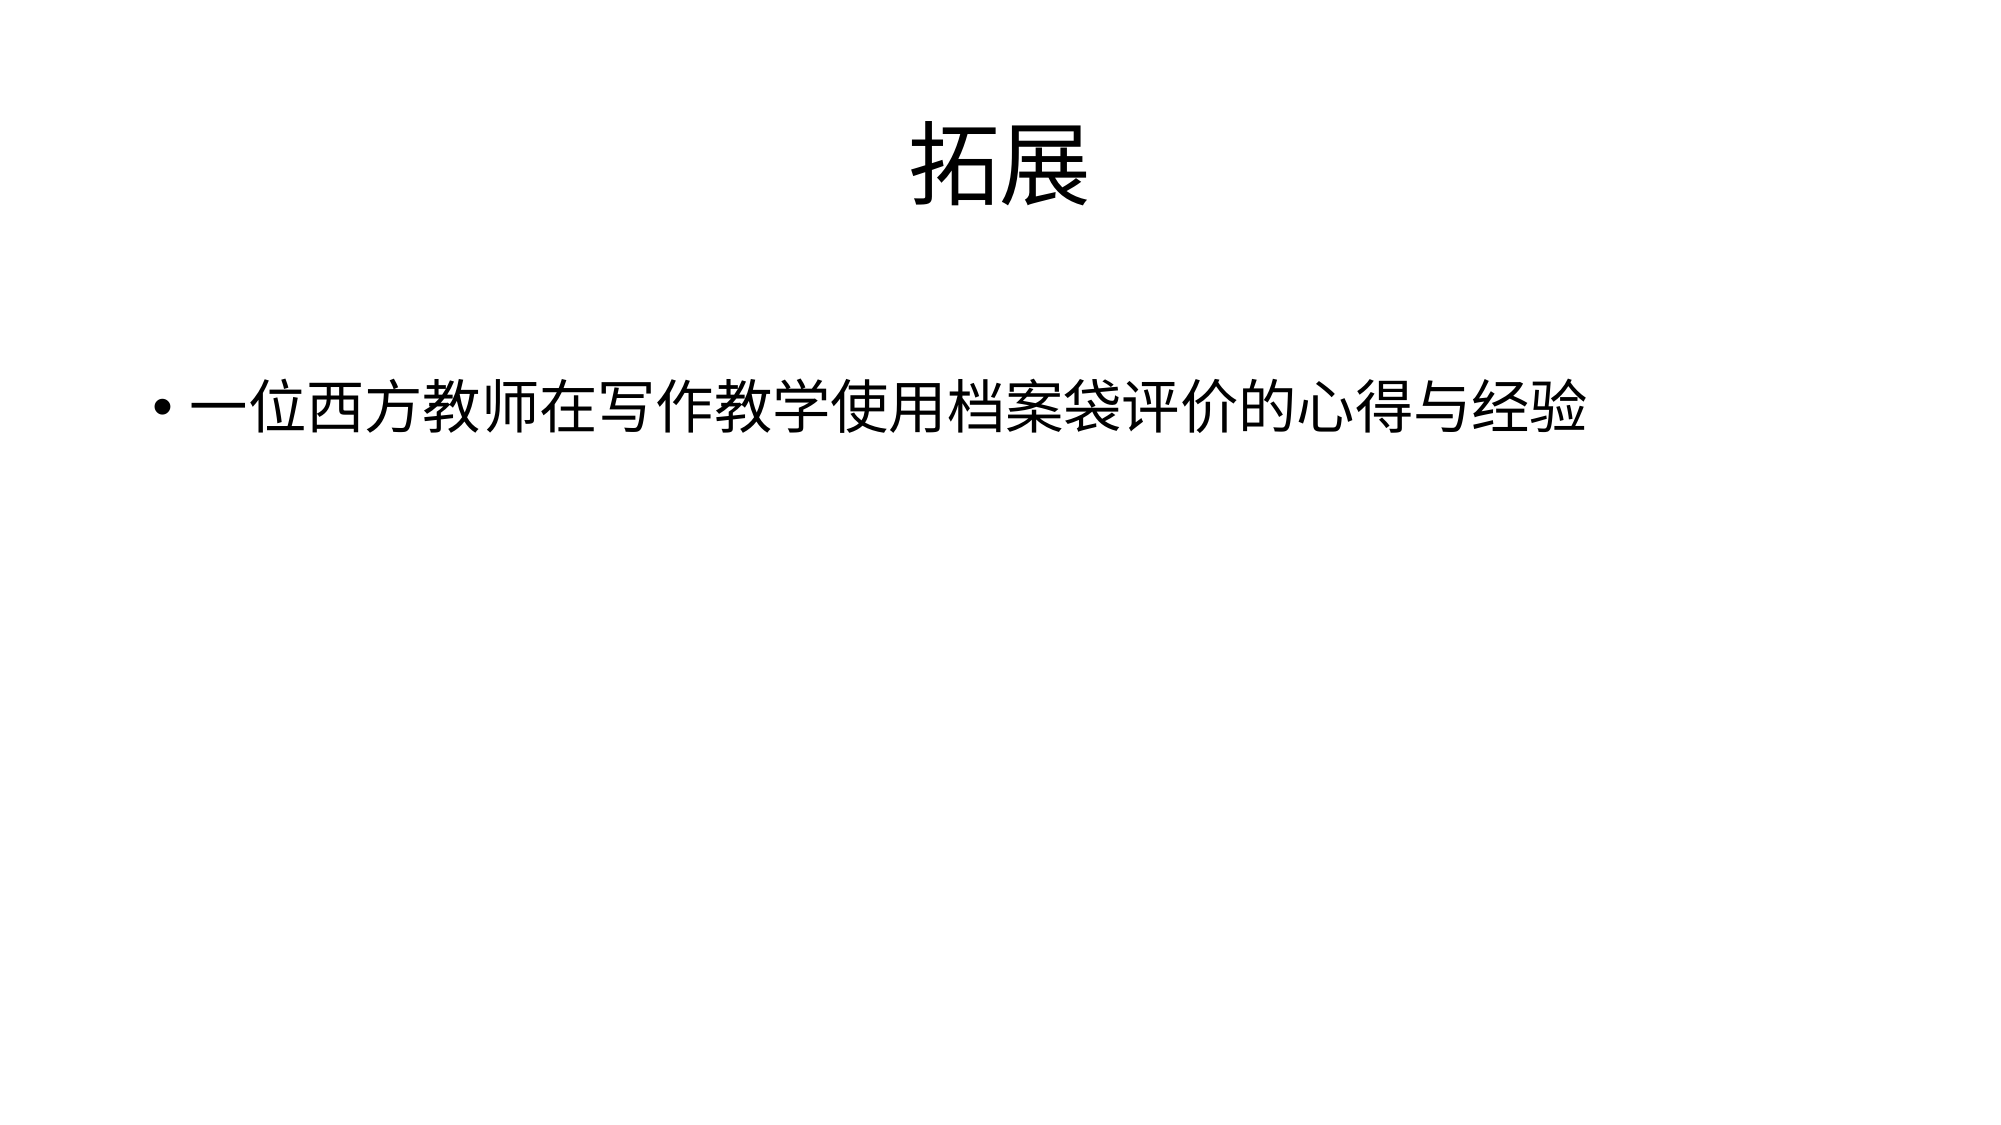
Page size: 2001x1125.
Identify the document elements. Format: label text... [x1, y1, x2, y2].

title 拓展 [137, 59, 1863, 278]
list 一位西方教师在写作教学使用档案袋评价的心得与经验 [137, 371, 1863, 1085]
